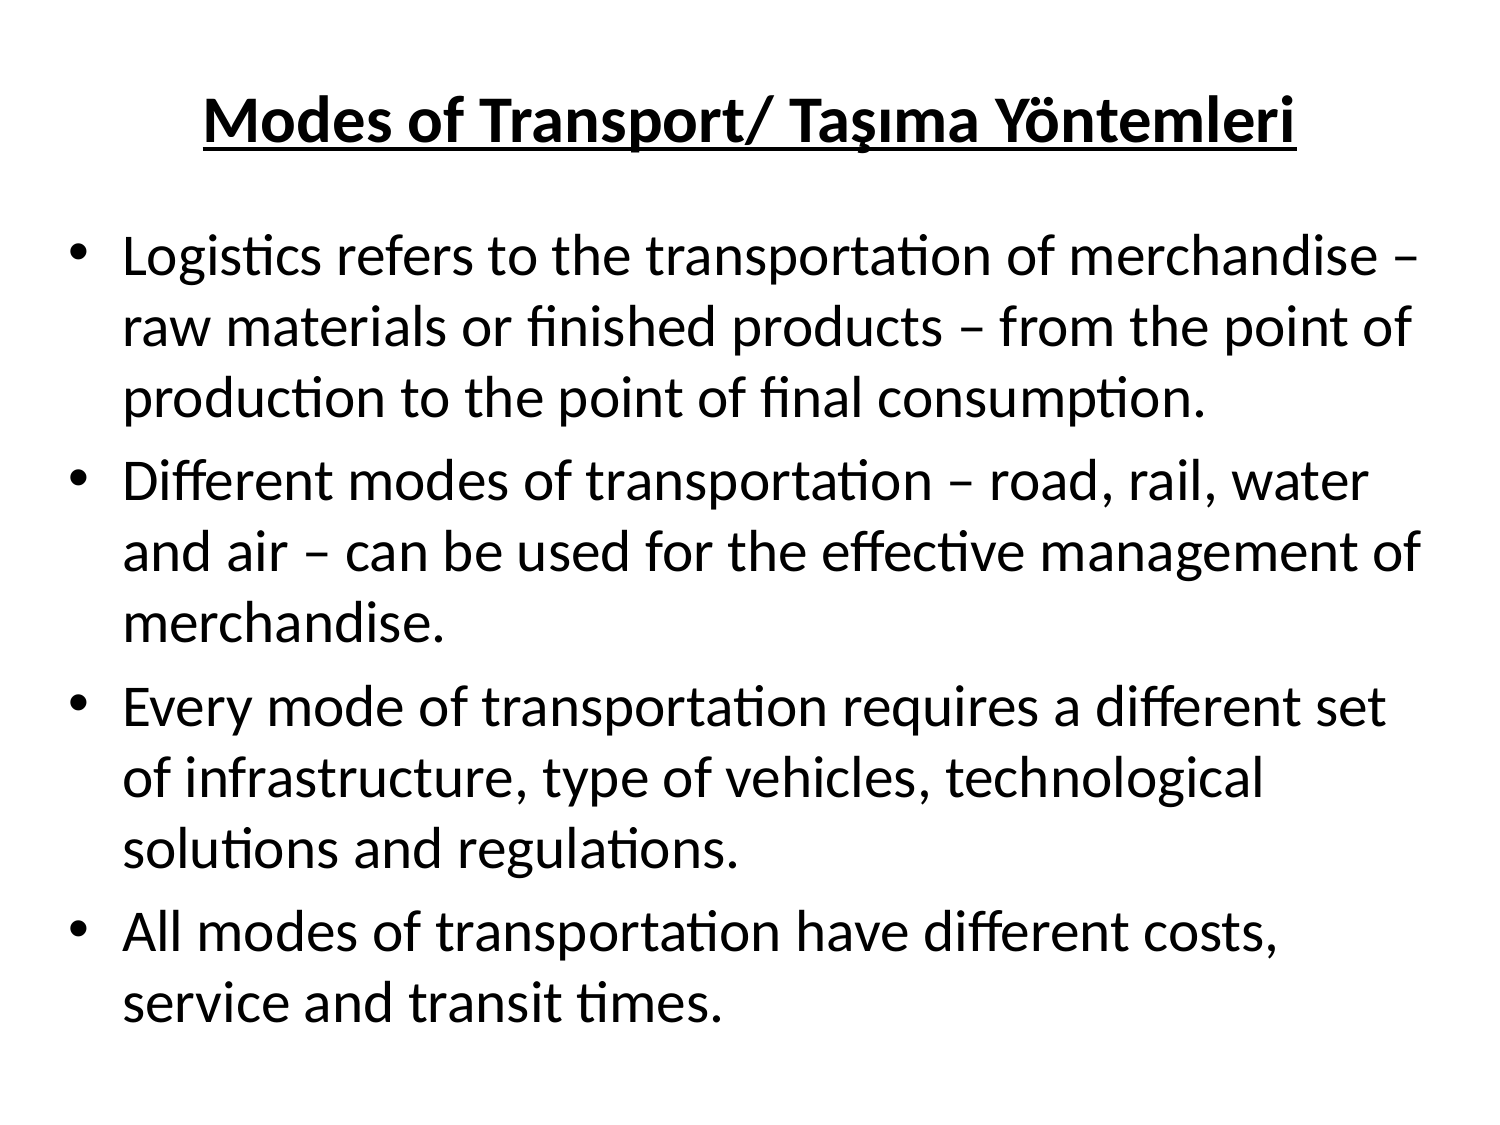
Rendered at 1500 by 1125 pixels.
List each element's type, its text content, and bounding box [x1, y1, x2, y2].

title Modes of Transport/ Taşıma Yöntemleri [75, 45, 1425, 208]
list Logistics refers to the transportation of merchandise – raw materials or finished products – from the point of production to the point of final consumption. Different modes of transportation – road, rail, water and air – can be used for the effective management of merchandise. Every mode of transportation requires a different set of infrastructure, type of vehicles, technological solutions and regulations. All modes of transportation have different costs, service and transit times. [53, 208, 1447, 1047]
